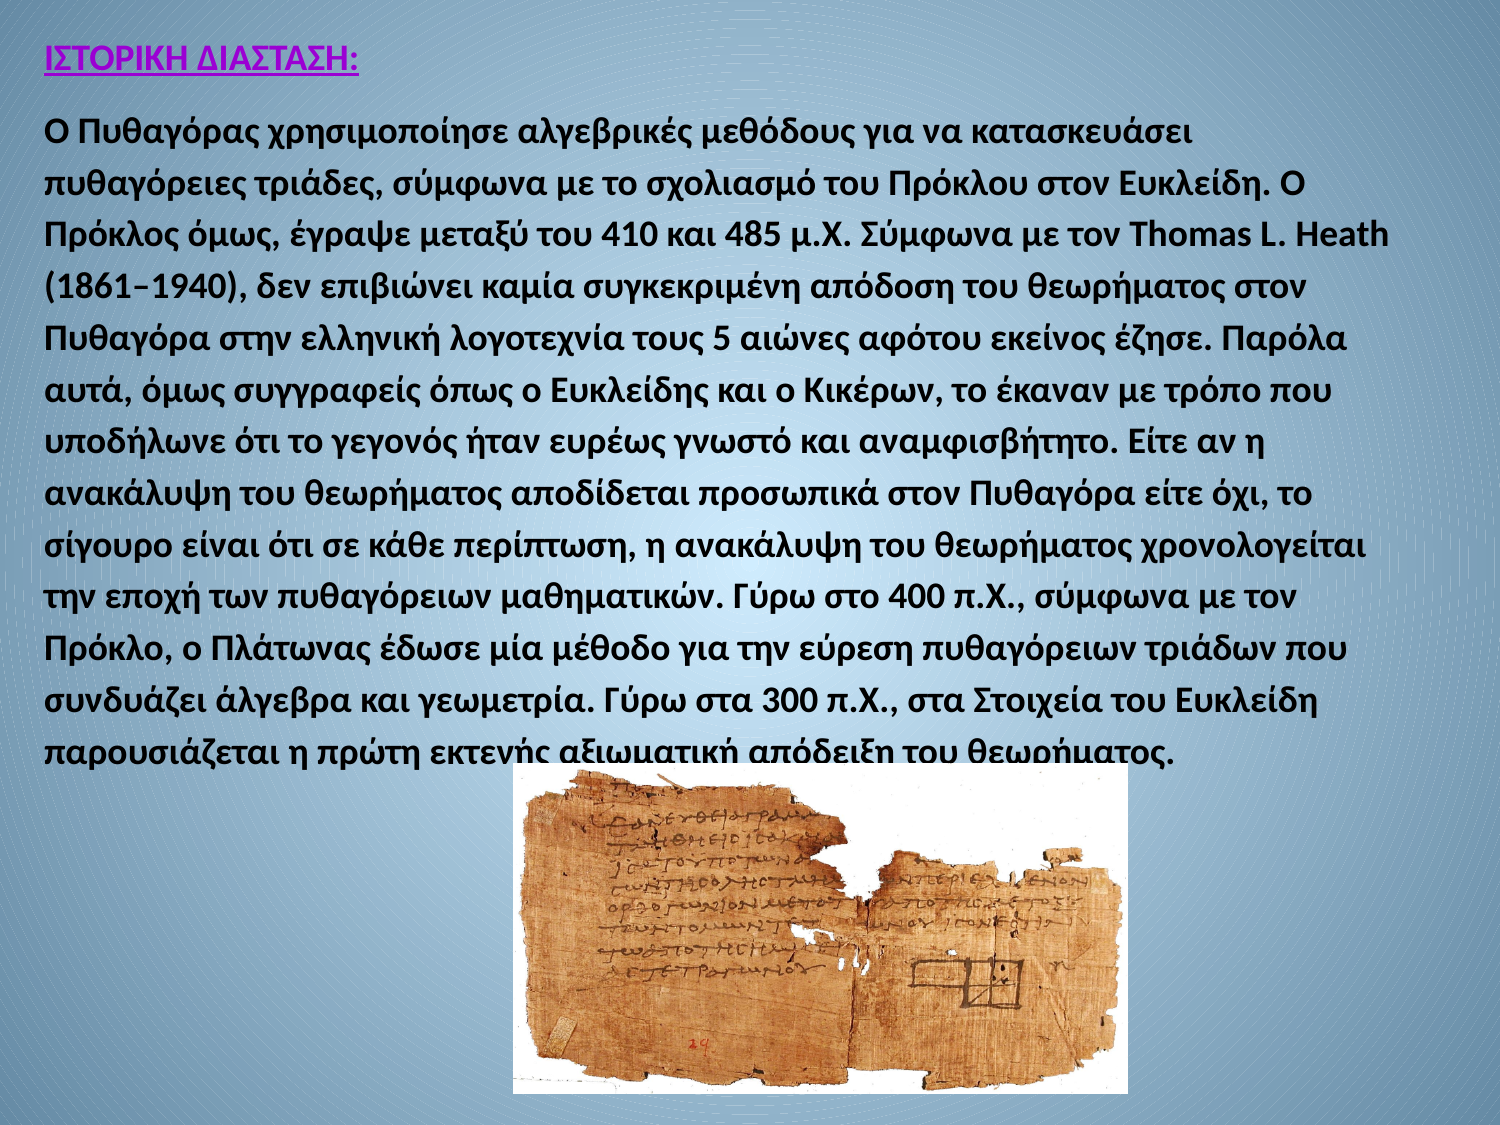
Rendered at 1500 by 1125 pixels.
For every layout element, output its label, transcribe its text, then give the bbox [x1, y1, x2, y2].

text_box ΙΣΤΟΡΙΚΗ ΔΙΑΣΤΑΣΗ: Ο Πυθαγόρας χρησιμοποίησε αλγεβρικές μεθόδους για να κατασκευάσει πυθαγόρειες τριάδες, σύμφωνα με το σχολιασμό του Πρόκλου στον Ευκλείδη. Ο Πρόκλος όμως, έγραψε μεταξύ του 410 και 485 μ.Χ. Σύμφωνα με τον Thomas L. Heath (1861–1940), δεν επιβιώνει καμία συγκεκριμένη απόδοση του θεωρήματος στον Πυθαγόρα στην ελληνική λογοτεχνία τους 5 αιώνες αφότου εκείνος έζησε. Παρόλα αυτά, όμως συγγραφείς όπως ο Ευκλείδης και ο Κικέρων, το έκαναν με τρόπο που υποδήλωνε ότι το γεγονός ήταν ευρέως γνωστό και αναμφισβήτητο. Είτε αν η ανακάλυψη του θεωρήματος αποδίδεται προσωπικά στον Πυθαγόρα είτε όχι, το σίγουρο είναι ότι σε κάθε περίπτωση, η ανακάλυψη του θεωρήματος χρονολογείται την εποχή των πυθαγόρειων μαθηματικών. Γύρω στο 400 π.Χ., σύμφωνα με τον Πρόκλο, ο Πλάτωνας έδωσε μία μέθοδο για την εύρεση πυθαγόρειων τριάδων που συνδυάζει άλγεβρα και γεωμετρία. Γύρω στα 300 π.Χ., στα Στοιχεία του Ευκλείδη παρουσιάζεται η πρώτη εκτενής αξιωματική απόδειξη του θεωρήματος. [29, 19, 1418, 779]
picture [513, 763, 1129, 1095]
